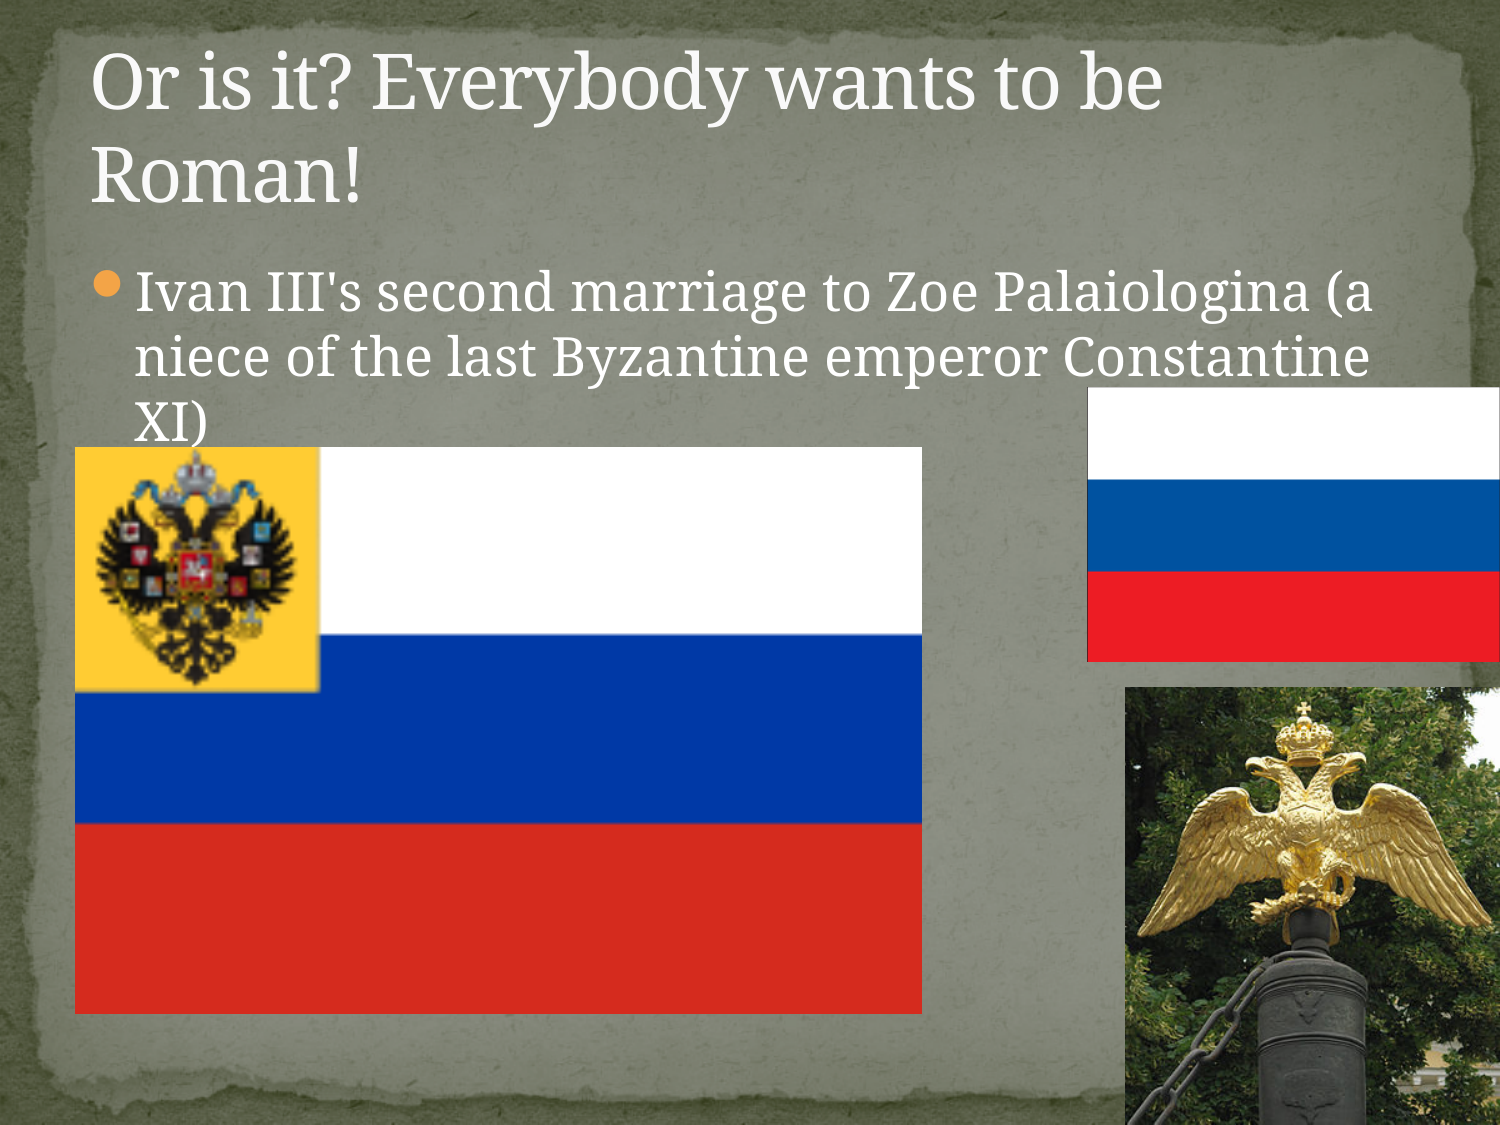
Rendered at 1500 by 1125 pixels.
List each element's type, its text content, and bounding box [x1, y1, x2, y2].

picture [1125, 687, 1500, 1125]
title Or is it? Everybody wants to be Roman! [74, 24, 1425, 225]
picture [1087, 387, 1500, 662]
picture [75, 447, 923, 1014]
list Ivan III's second marriage to Zoe Palaiologina (a niece of the last Byzantine emperor Constantine XI) [75, 249, 1425, 1000]
